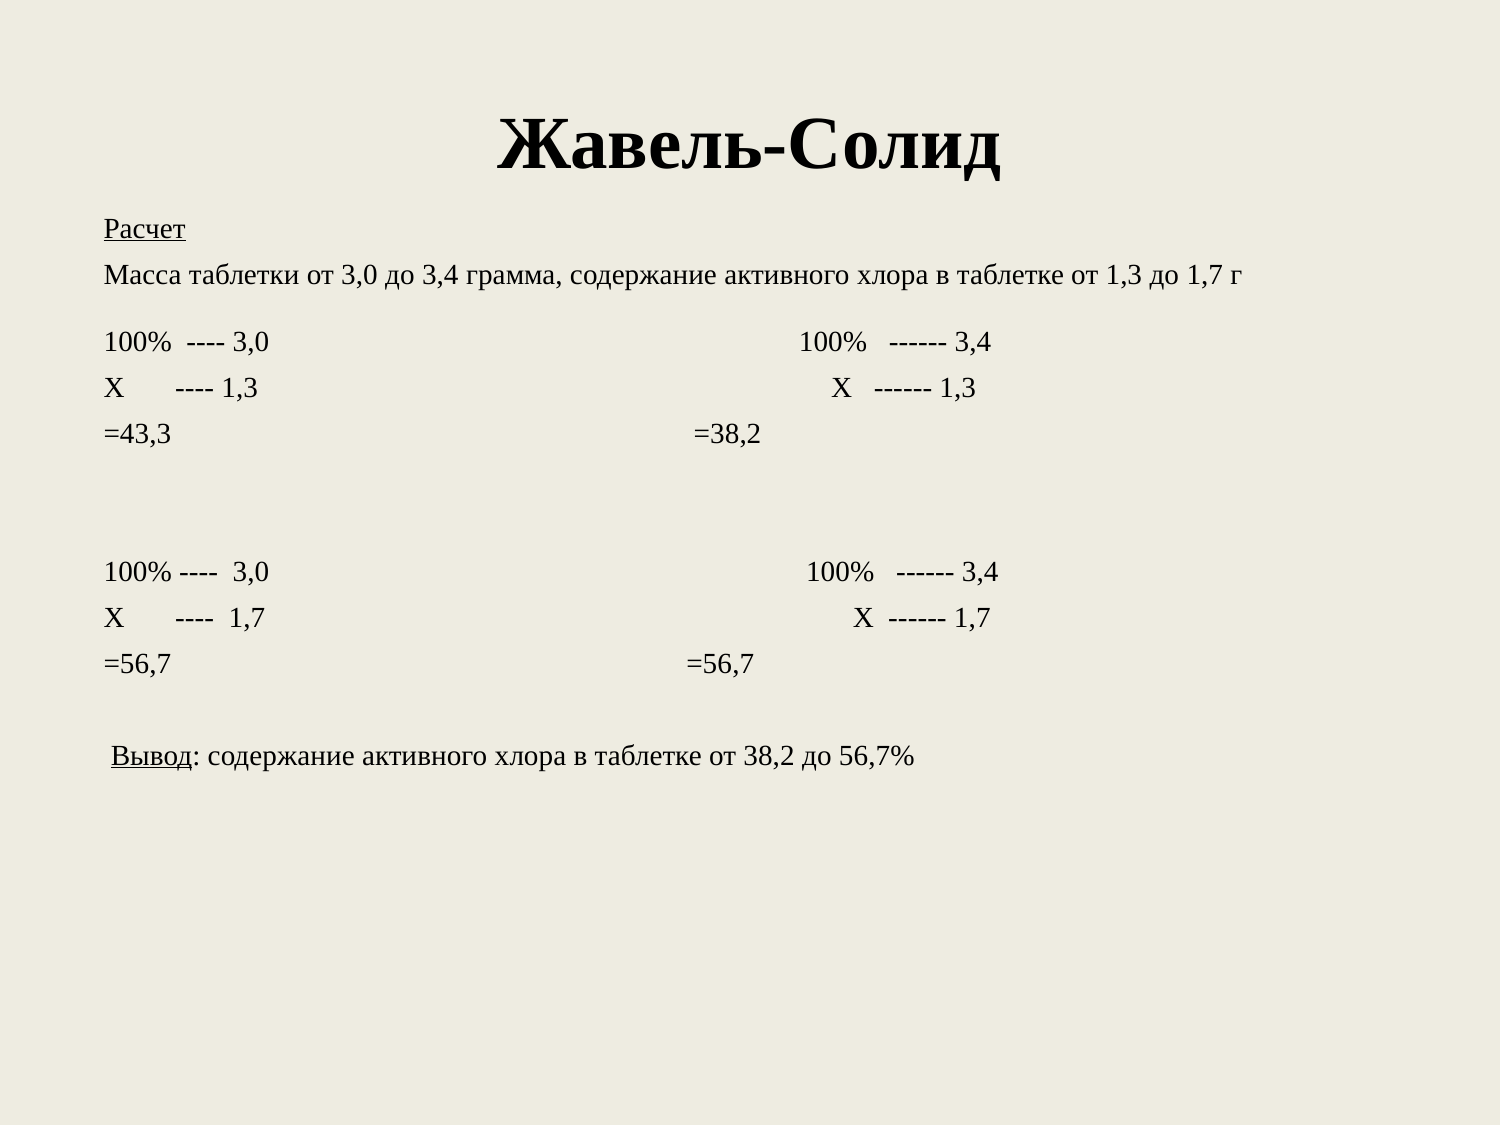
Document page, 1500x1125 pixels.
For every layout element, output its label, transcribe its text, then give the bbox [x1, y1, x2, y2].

title Жавель-Солид [75, 45, 1425, 233]
